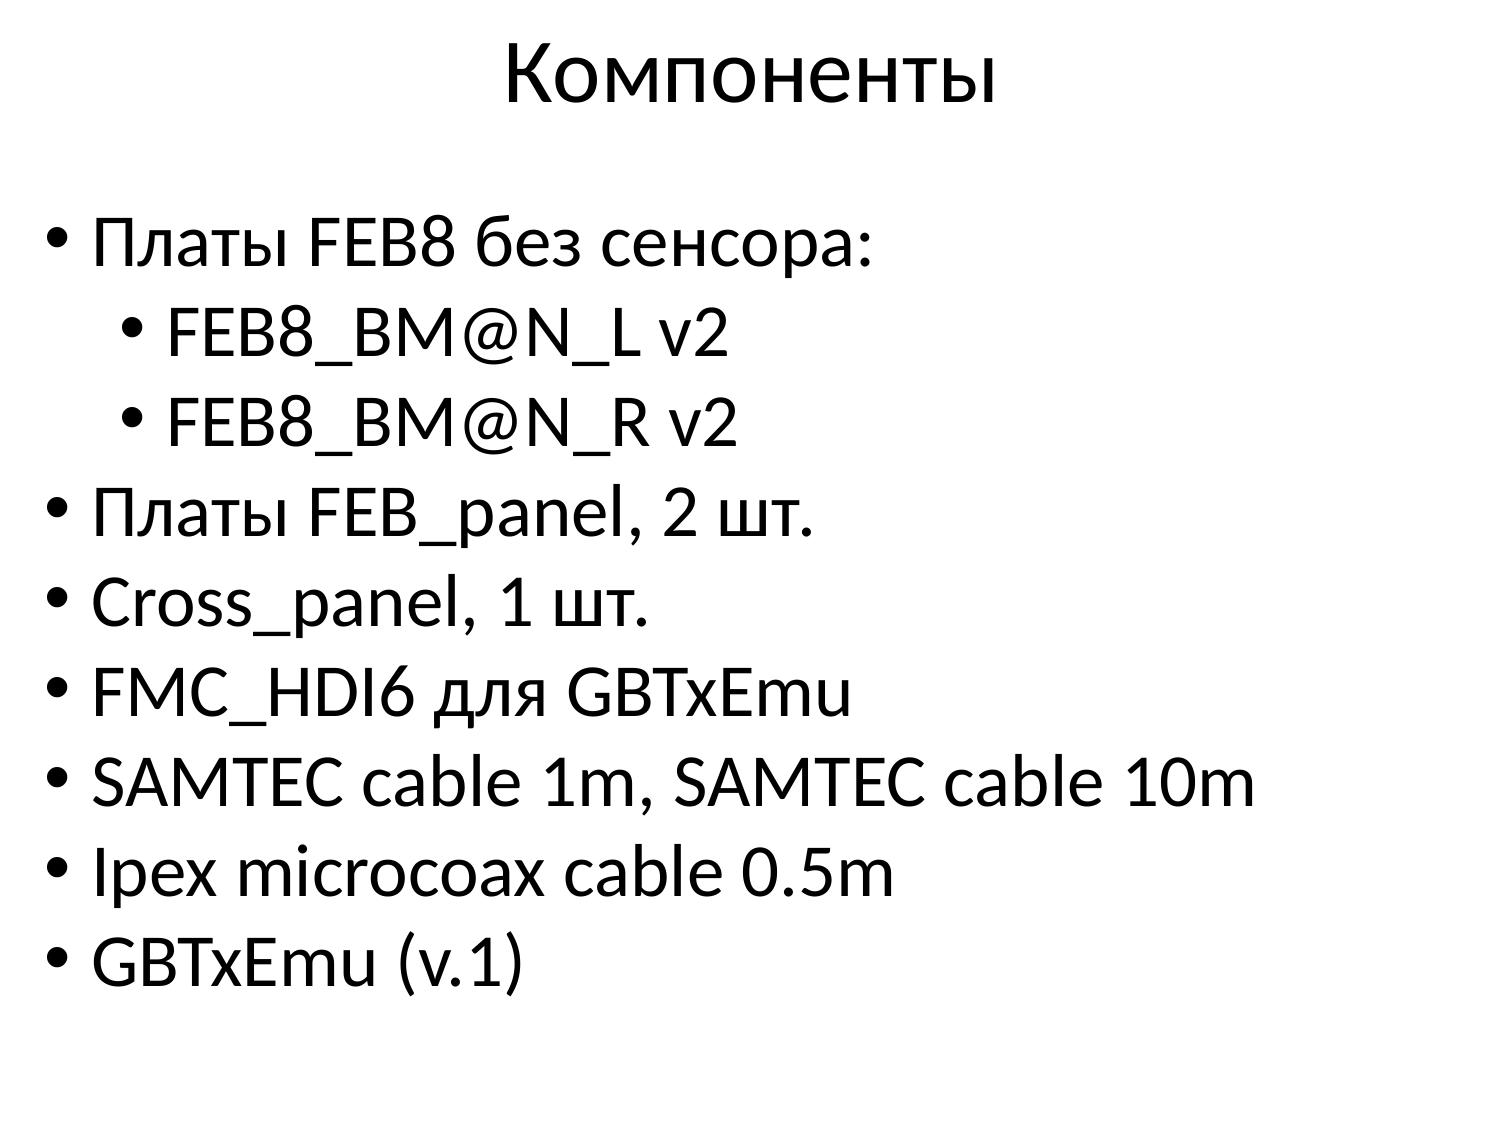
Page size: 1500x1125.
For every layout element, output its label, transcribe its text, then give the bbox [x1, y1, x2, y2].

text_box Платы FEB8 без сенсора: FEB8_BM@N_L v2 FEB8_BM@N_R v2 Платы FEB_panel, 2 шт. Cross_panel, 1 шт. FMC_HDI6 для GBTxEmu SAMTEC cable 1m, SAMTEC cable 10m Ipex microcoax cable 0.5m GBTxEmu (v.1) [29, 184, 1459, 1125]
title Компоненты [76, 0, 1427, 160]
